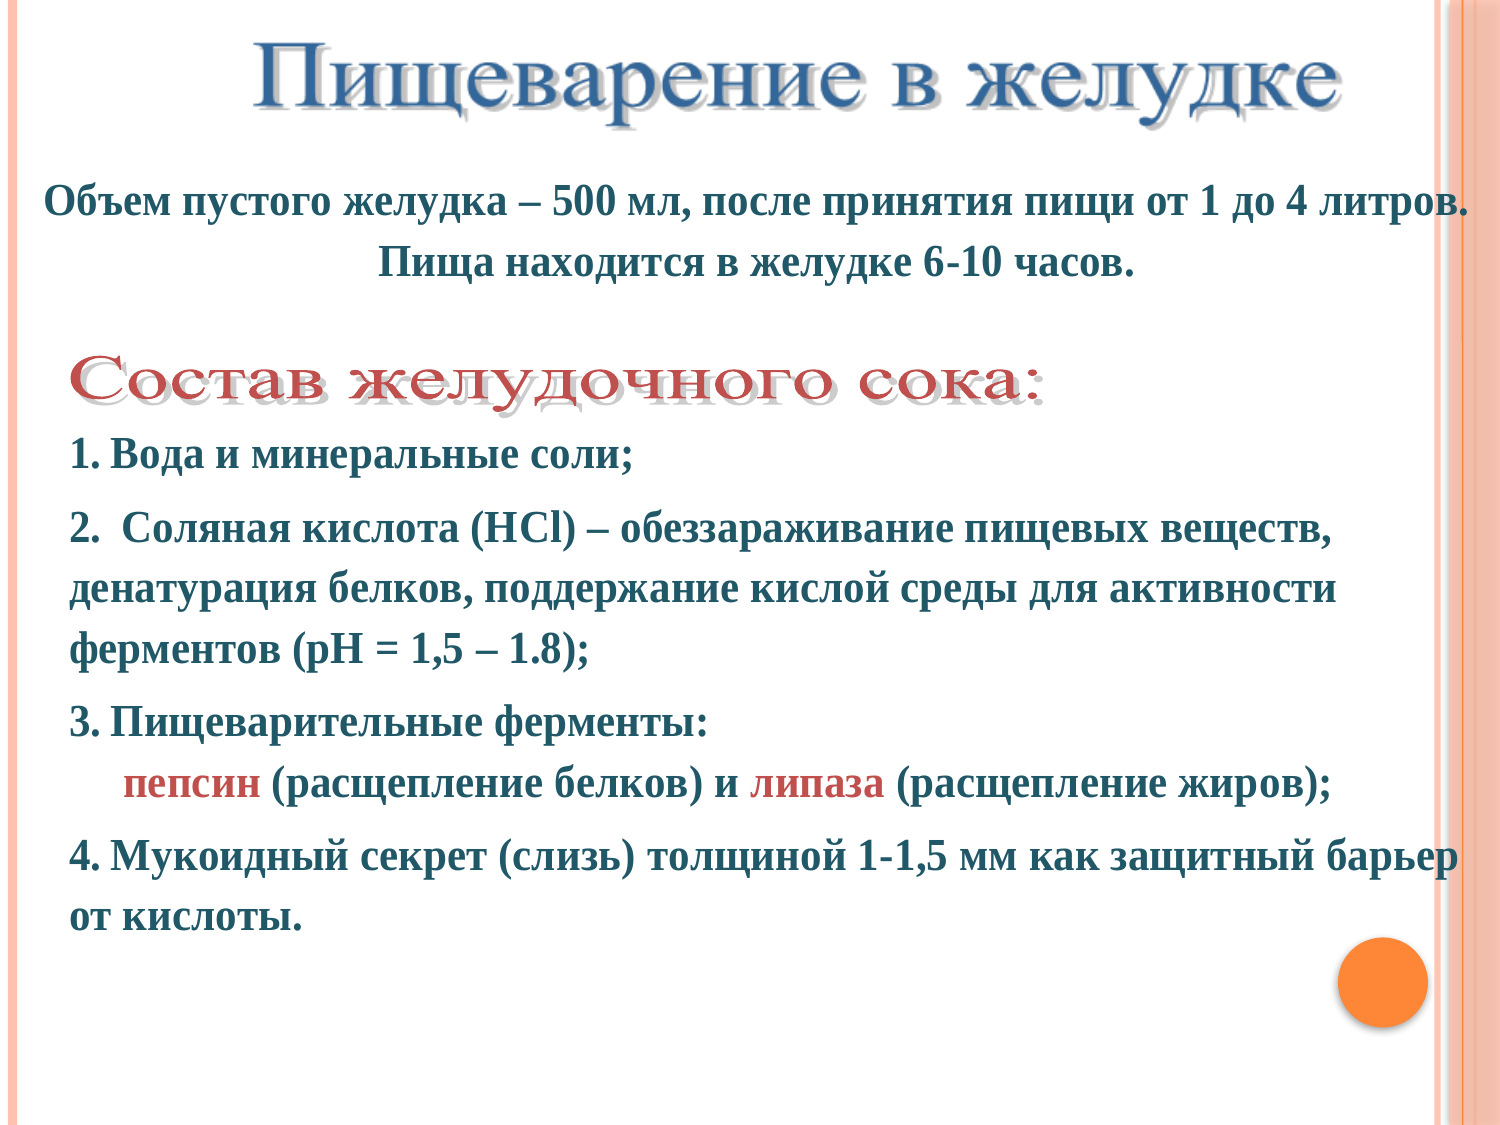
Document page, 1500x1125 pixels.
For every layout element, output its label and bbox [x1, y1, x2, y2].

picture [40, 172, 1472, 1012]
picture [253, 42, 1345, 134]
